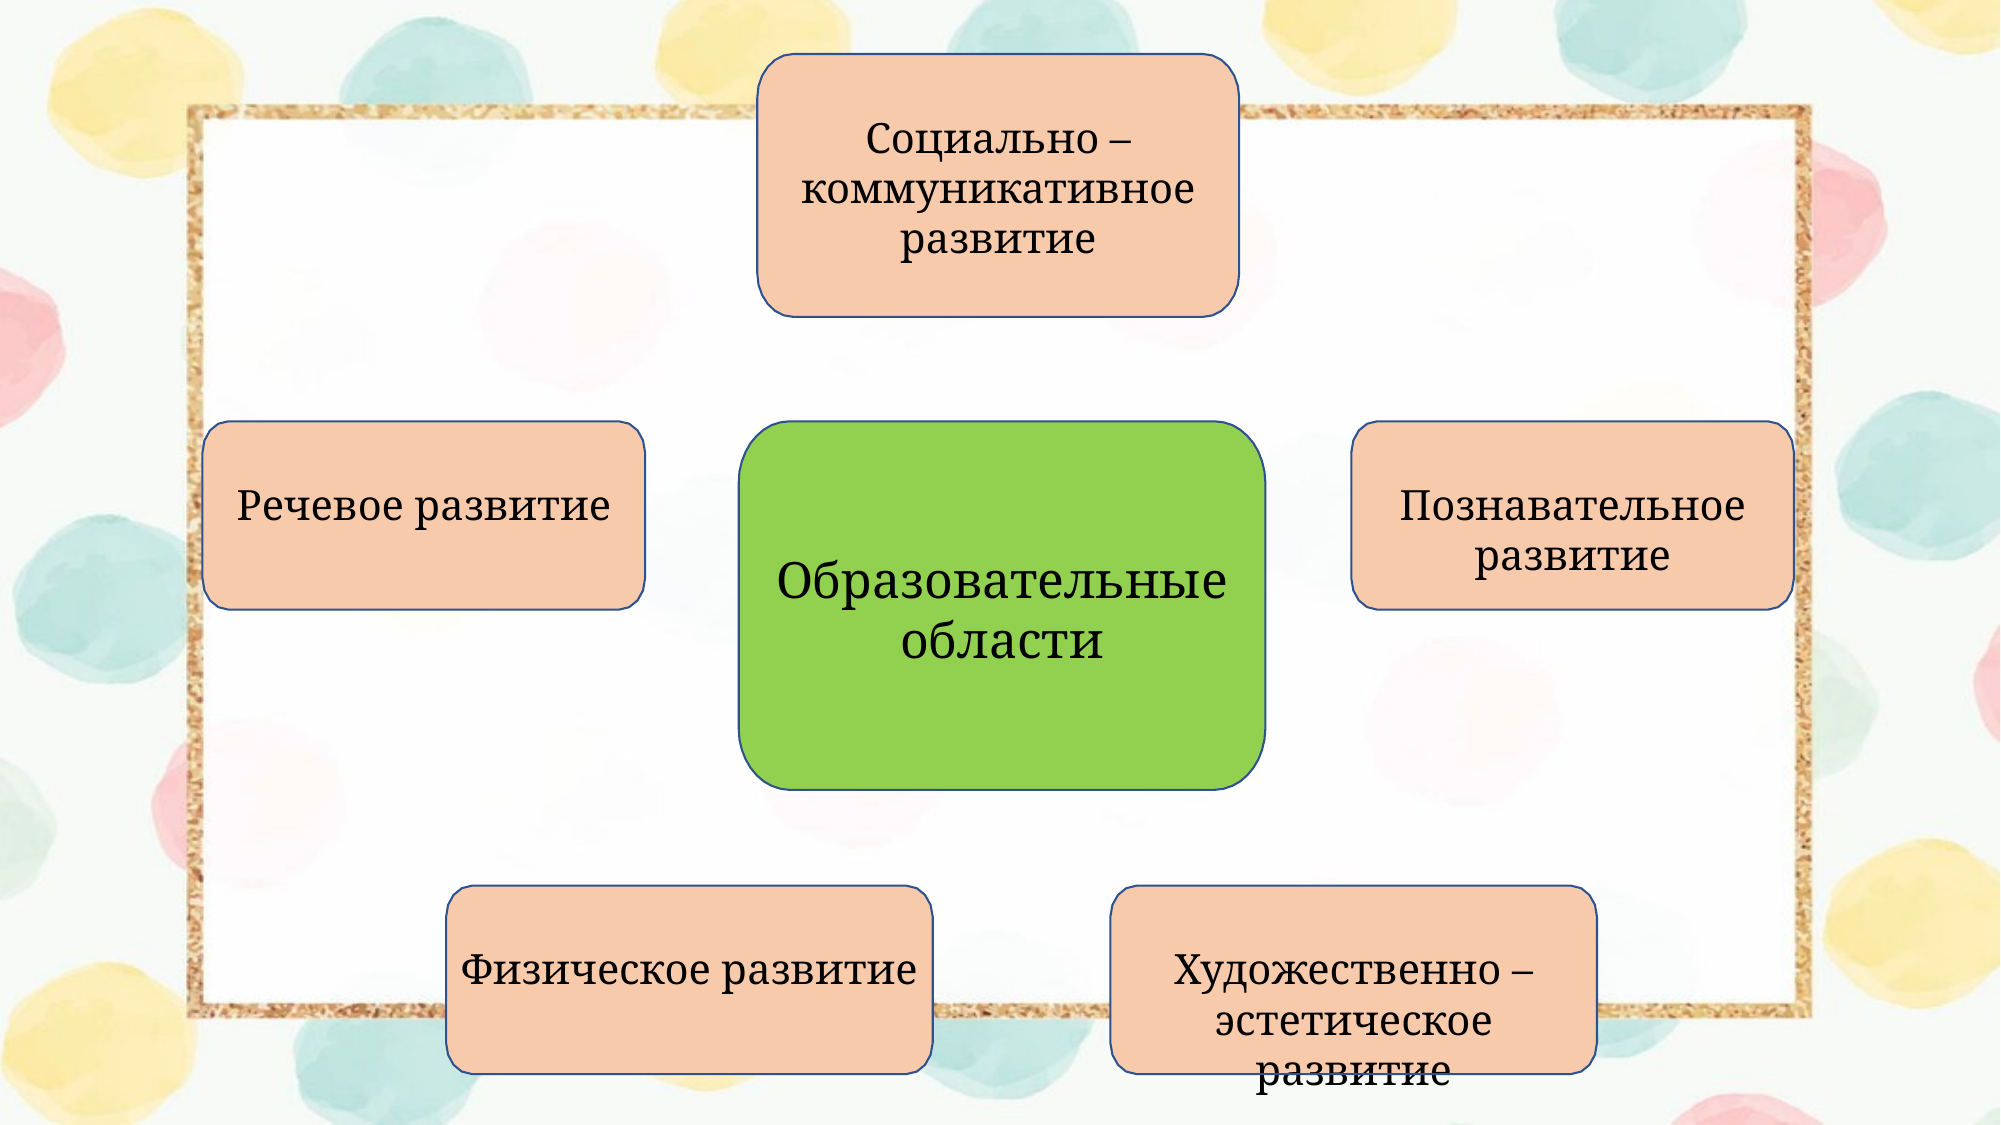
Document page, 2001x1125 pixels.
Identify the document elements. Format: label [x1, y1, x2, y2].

picture [0, 0, 2001, 1125]
text_box [202, 53, 1794, 1074]
